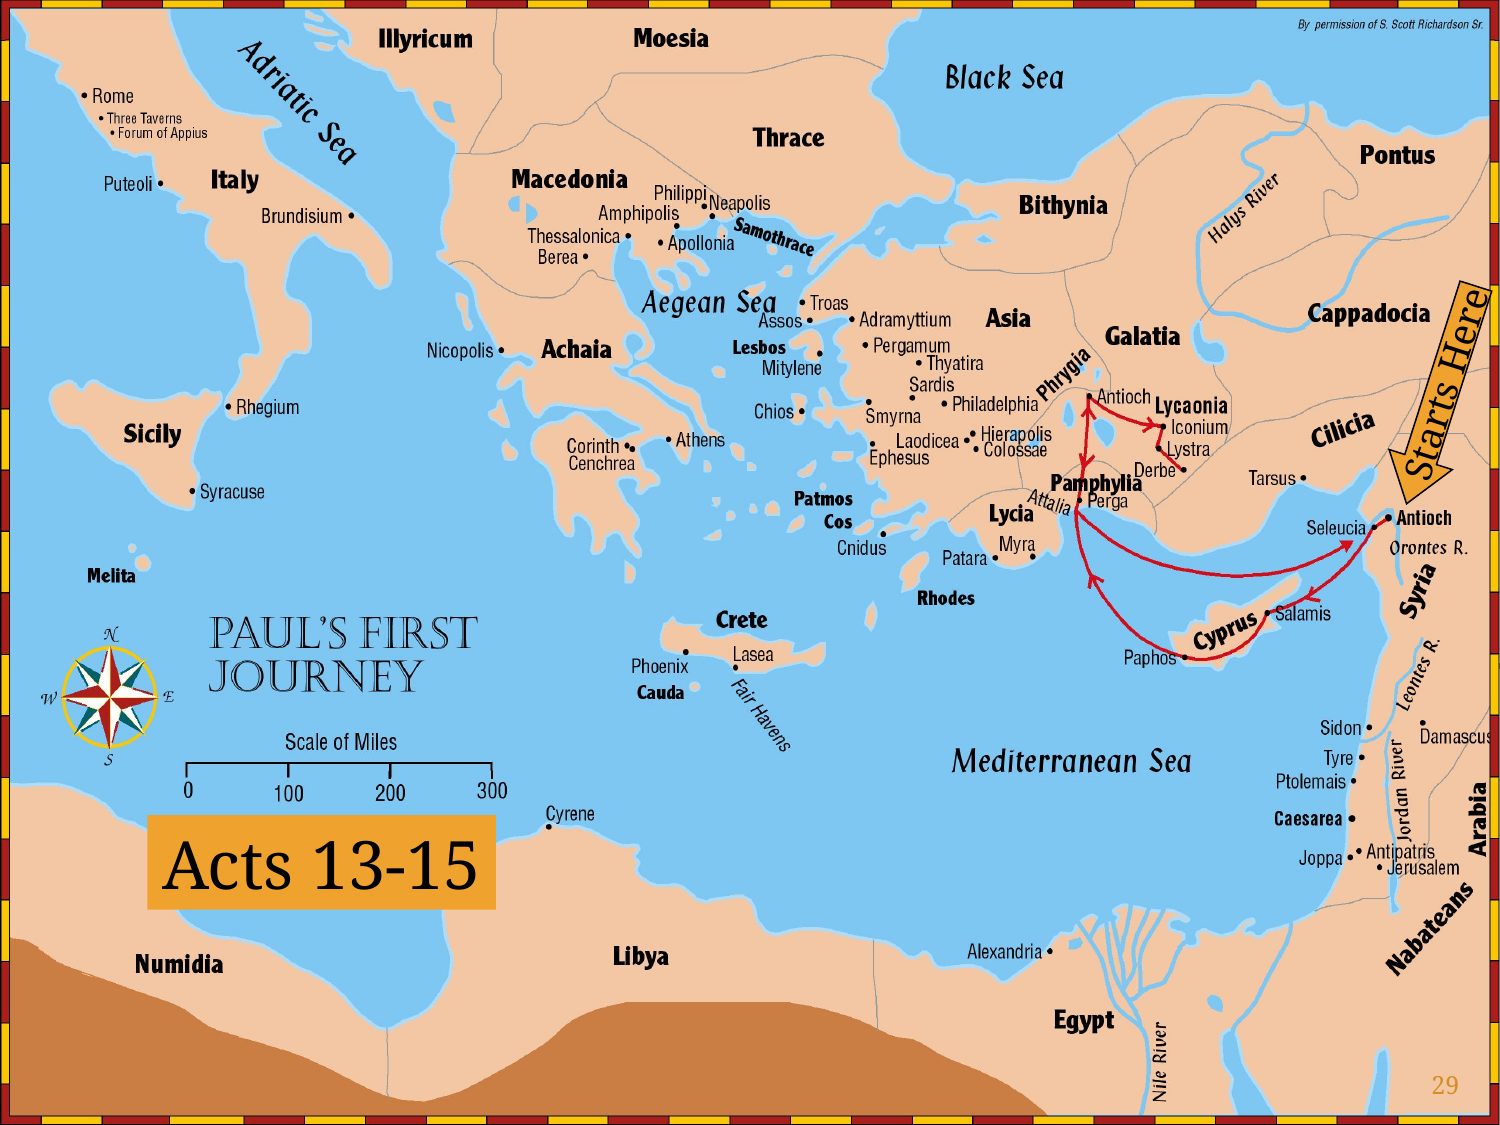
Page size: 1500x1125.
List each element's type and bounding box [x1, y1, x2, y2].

list [0, 0, 1500, 1125]
